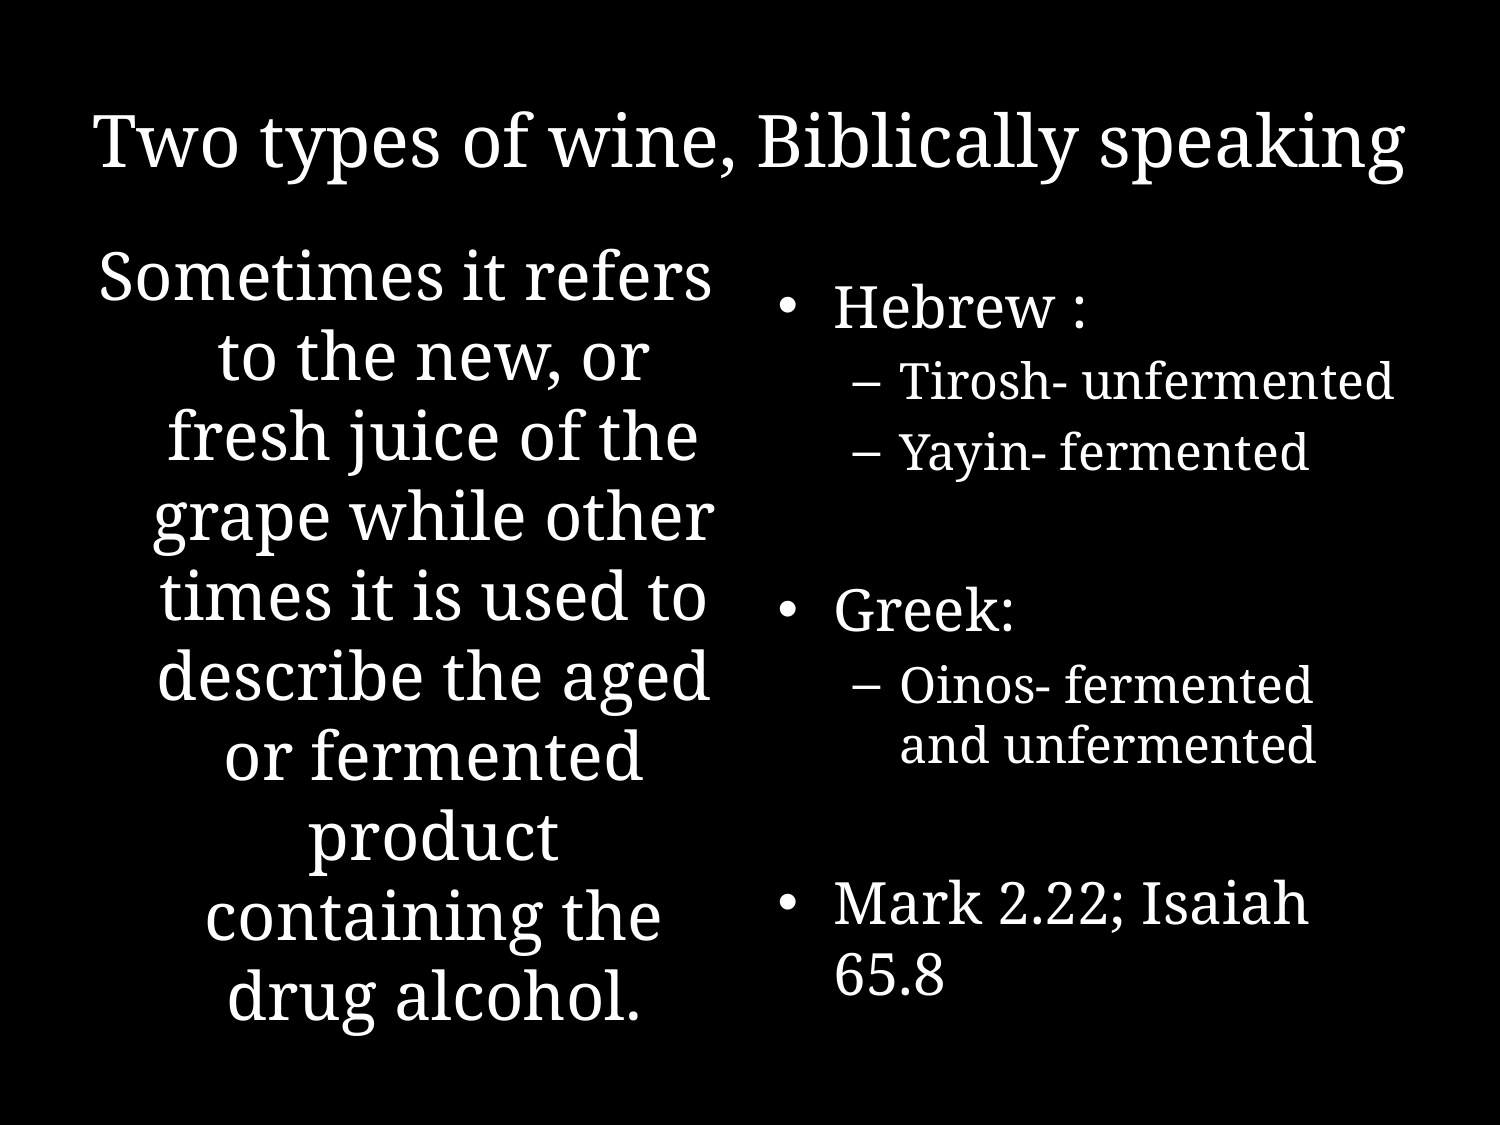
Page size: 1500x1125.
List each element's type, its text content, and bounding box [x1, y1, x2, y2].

title Two types of wine, Biblically speaking [75, 45, 1425, 233]
list Sometimes it refers to the new, or fresh juice of the grape while other times it is used to describe the aged or fermented product containing the drug alcohol. [75, 262, 738, 1005]
list Hebrew : Tirosh- unfermented Yayin- fermented Greek: Oinos- fermented and unfermented Mark 2.22; Isaiah 65.8 [762, 262, 1425, 1005]
